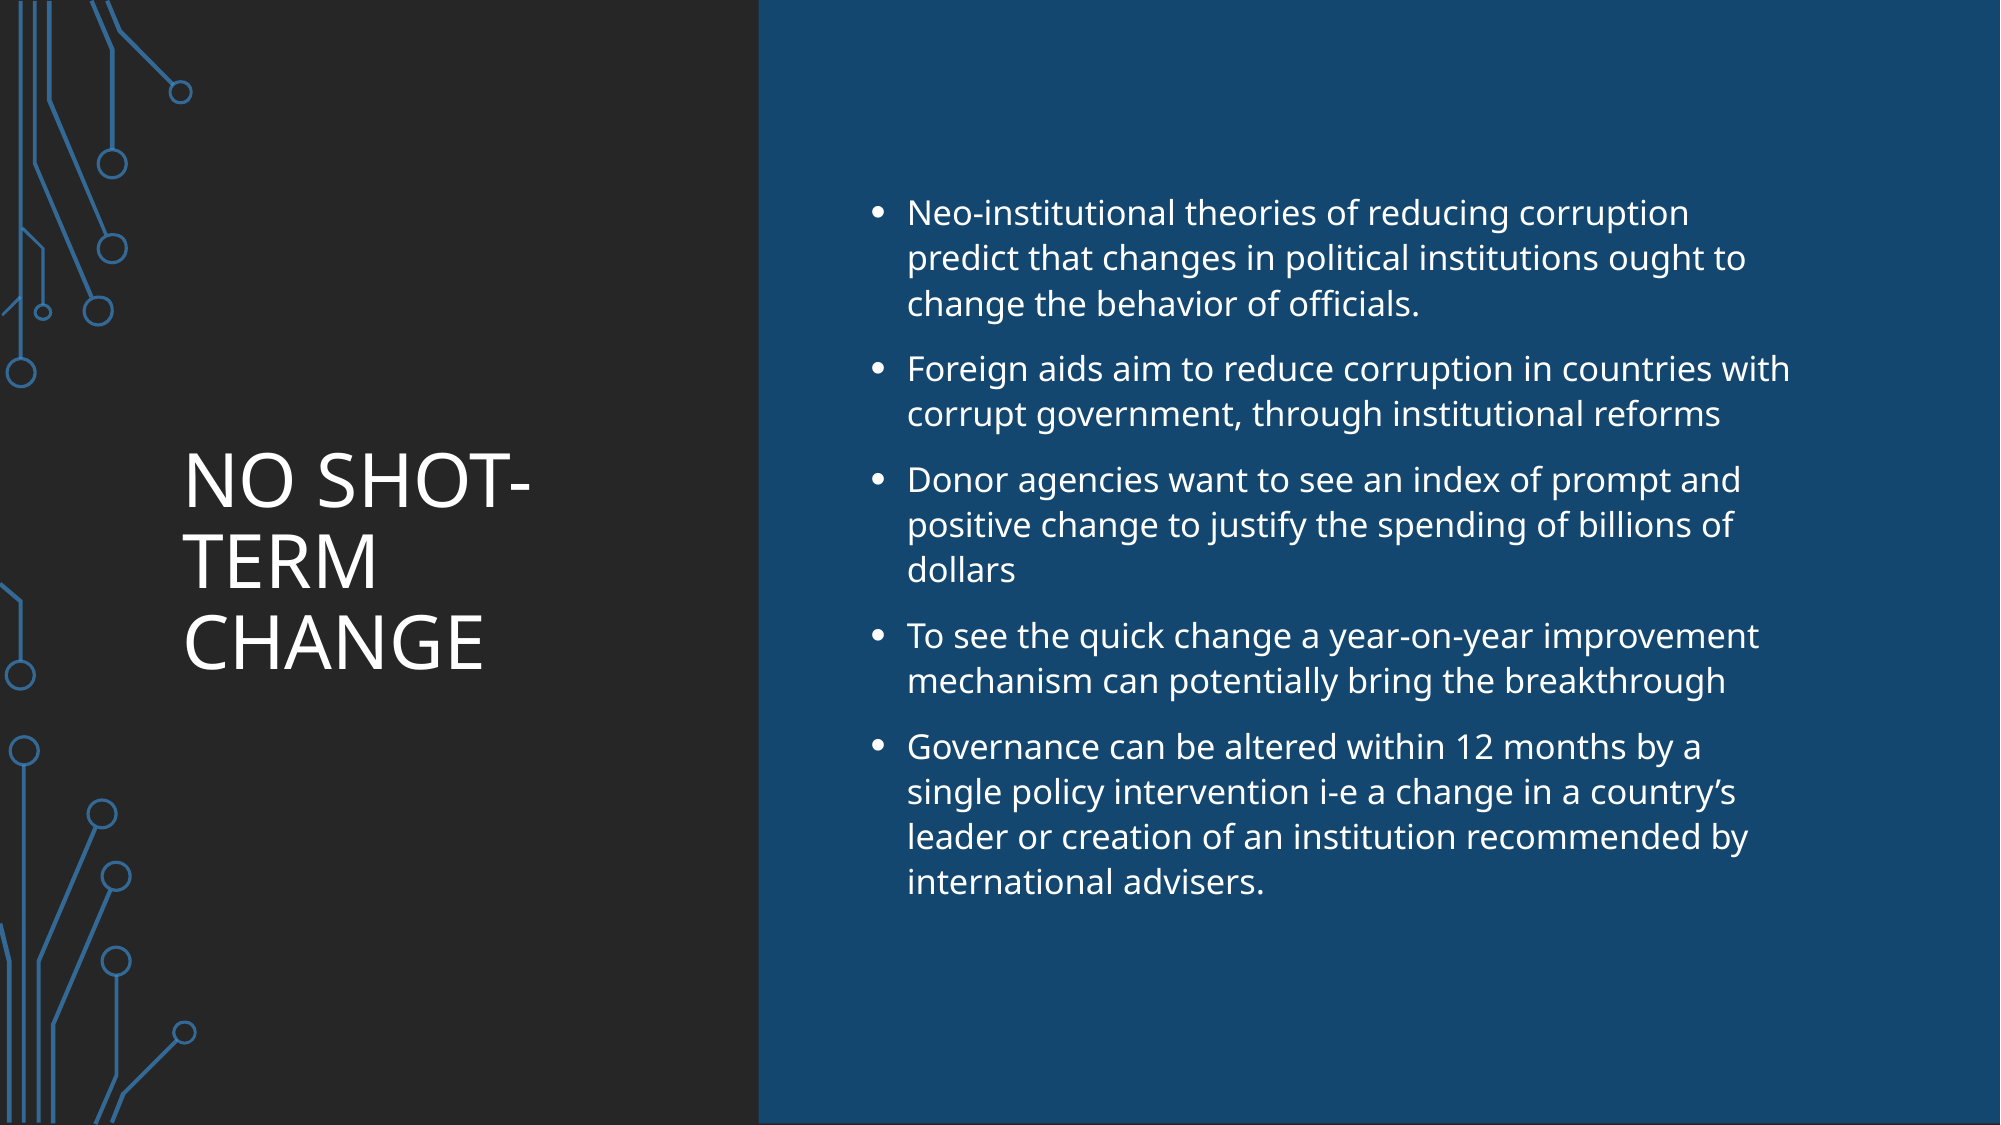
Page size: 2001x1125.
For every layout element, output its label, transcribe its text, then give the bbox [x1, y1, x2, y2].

text_box [758, 0, 2000, 1124]
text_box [0, 0, 199, 1125]
title No shot-term change [199, 179, 670, 950]
text_box [199, 0, 2000, 1125]
list Neo-institutional theories of reducing corruption predict that changes in political institutions ought to change the behavior of officials. Foreign aids aim to reduce corruption in countries with corrupt government, through institutional reforms Donor agencies want to see an index of prompt and positive change to justify the spending of billions of dollars To see the quick change a year-on-year improvement mechanism can potentially bring the breakthrough Governance can be altered within 12 months by a single policy intervention i-e a change in a country’s leader or creation of an institution recommended by international advisers. [855, 179, 1813, 950]
